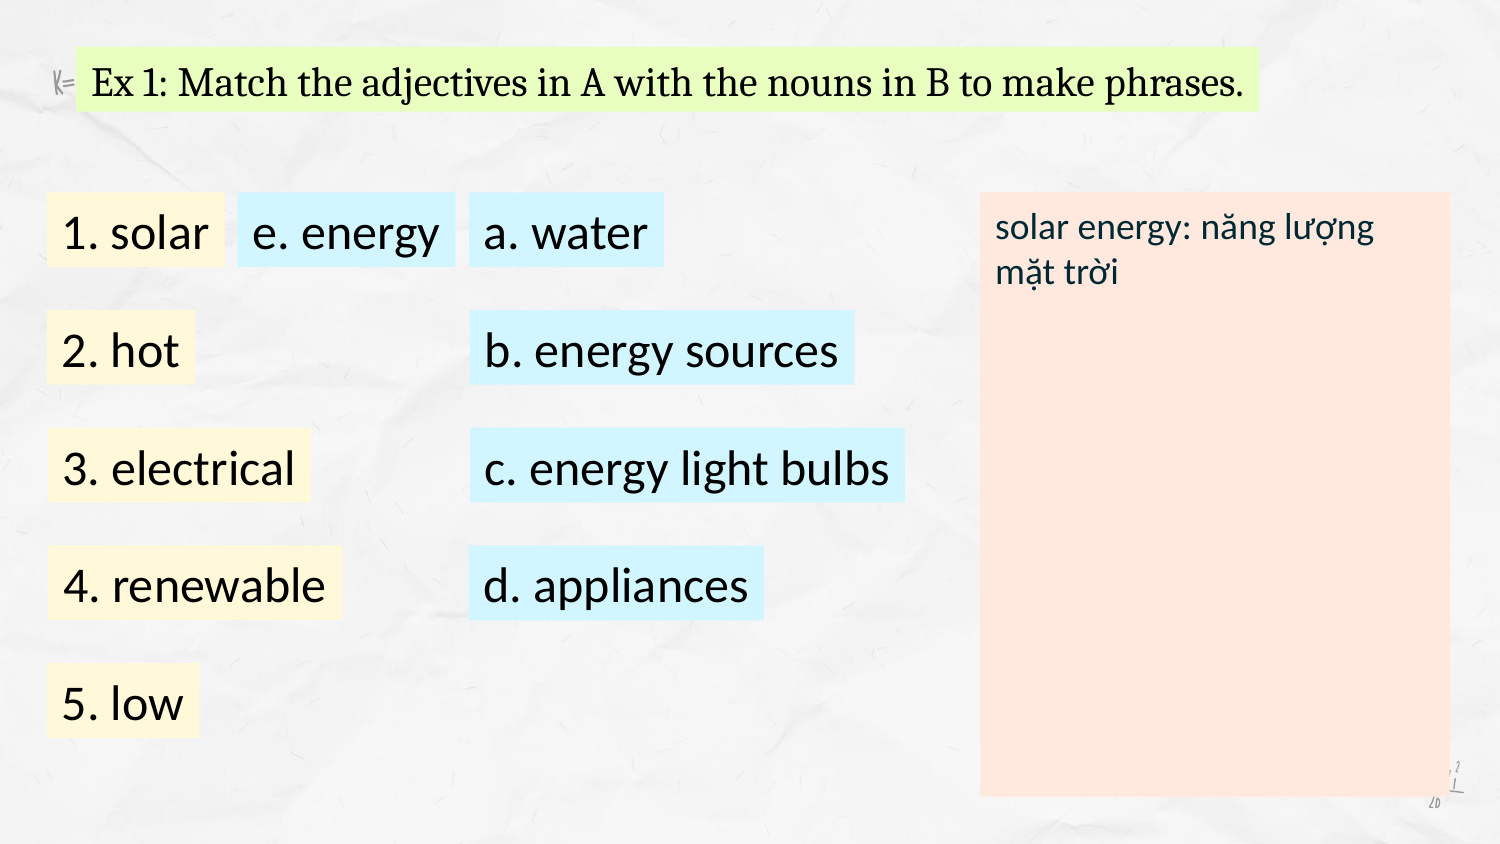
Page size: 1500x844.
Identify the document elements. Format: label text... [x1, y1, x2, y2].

text_box Ex 1: Match the adjectives in A with the nouns in B to make phrases. [76, 46, 1260, 112]
picture [0, 0, 1500, 844]
text_box 3. electrical [47, 427, 311, 503]
text_box 1. solar [47, 192, 225, 268]
text_box e. energy [237, 192, 456, 268]
text_box a. water [468, 192, 664, 268]
text_box d. appliances [468, 545, 764, 621]
text_box 4. renewable [48, 545, 342, 621]
text_box 5. low [47, 663, 200, 738]
text_box b. energy sources [469, 310, 855, 385]
text_box solar energy: năng lượng mặt trời hot water: nước nóng electrical appliances: thiết bị điện renewable energy sources: năng lượng tái sinh low energy light bulbs: bóng đèn năng lượng thấp [978, 190, 1452, 799]
text_box 2. hot [47, 310, 196, 385]
text_box c. energy light bulbs [470, 427, 905, 503]
